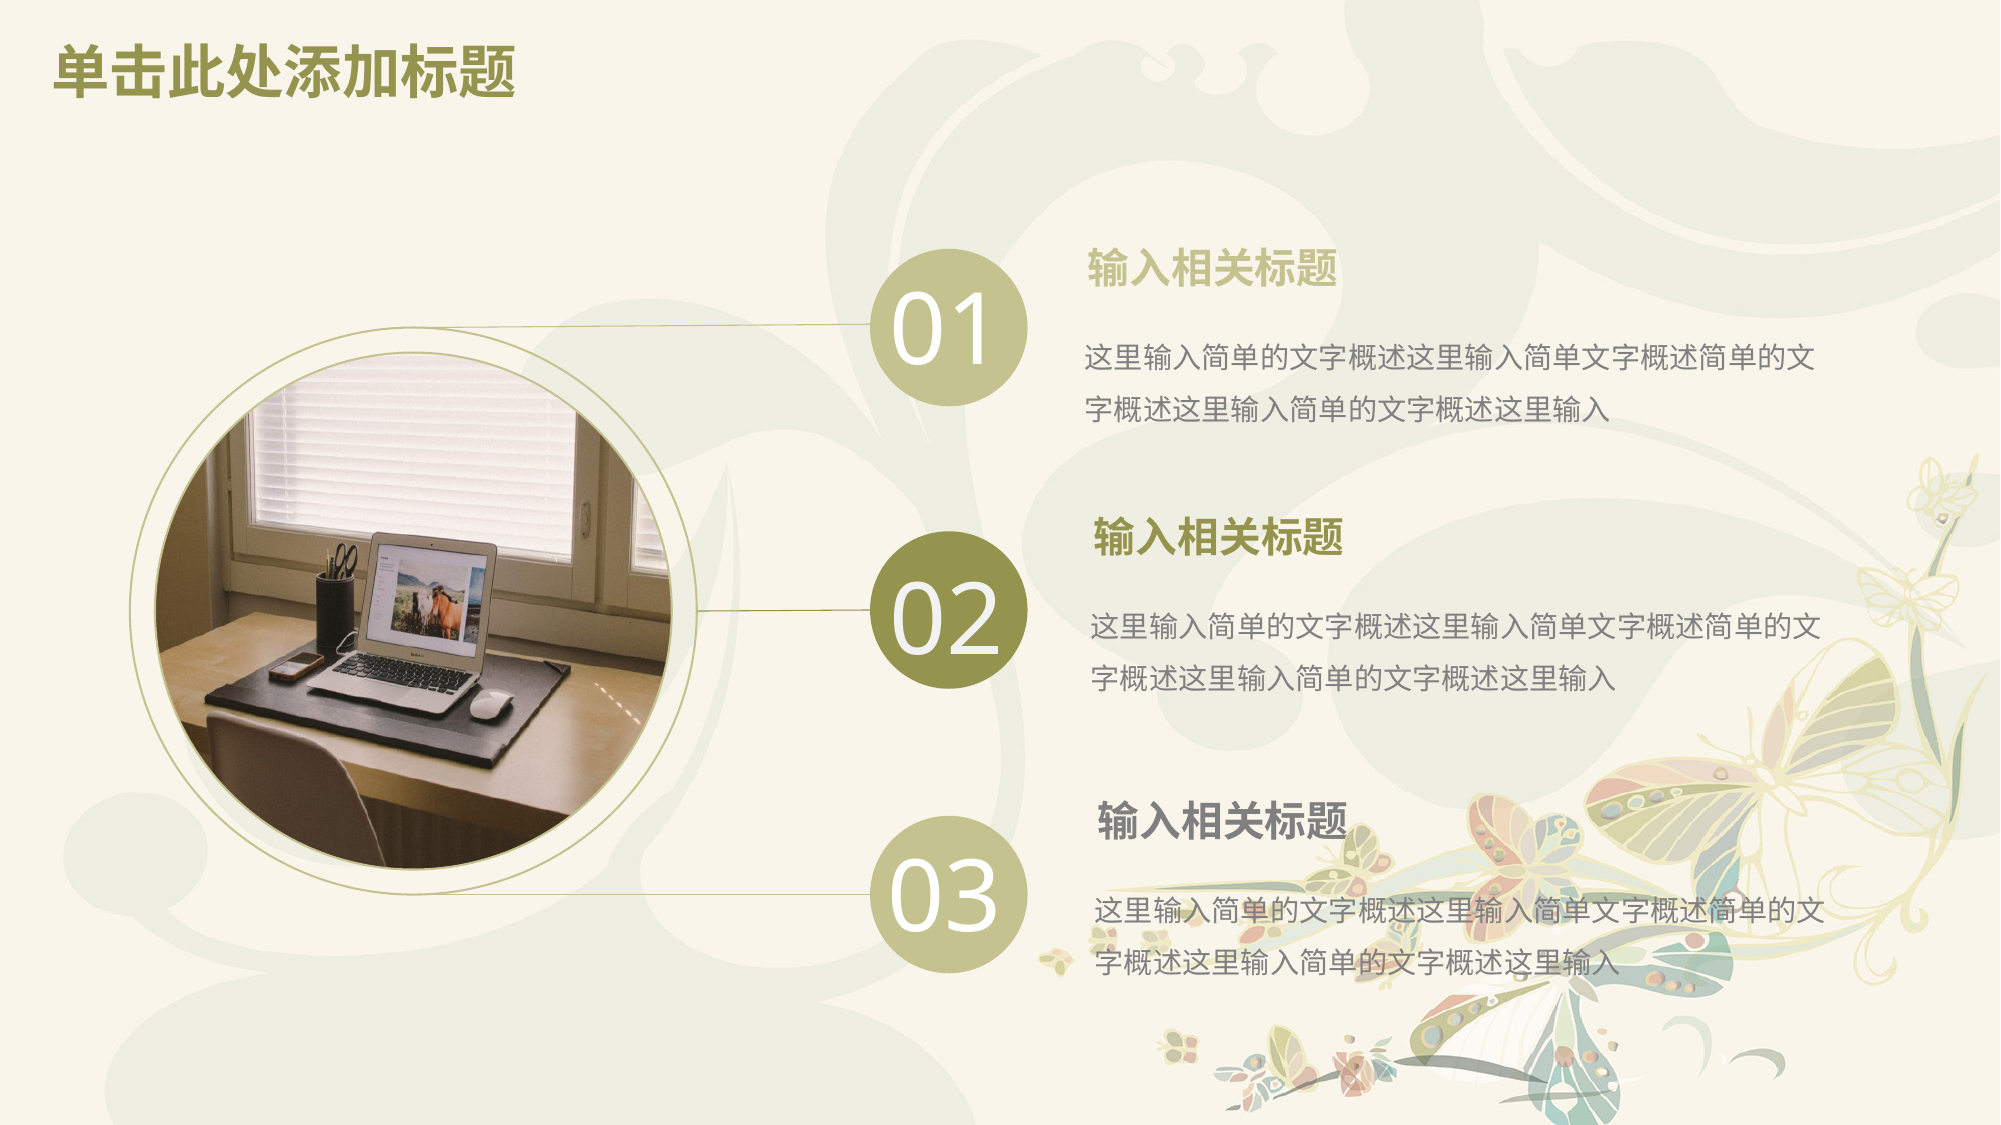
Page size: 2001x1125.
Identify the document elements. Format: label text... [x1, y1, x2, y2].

text_box 输入相关标题 [1073, 500, 1516, 571]
text_box 这里输入简单的文字概述这里输入简单文字概述简单的文字概述这里输入简单的文字概述这里输入 [1064, 311, 1841, 437]
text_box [870, 815, 1028, 974]
text_box 输入相关标题 [1077, 784, 1520, 855]
text_box 这里输入简单的文字概述这里输入简单文字概述简单的文字概述这里输入简单的文字概述这里输入 [1070, 580, 1847, 706]
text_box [870, 531, 1028, 689]
text_box 输入相关标题 [1067, 231, 1510, 302]
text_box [870, 248, 1028, 407]
text_box 这里输入简单的文字概述这里输入简单文字概述简单的文字概述这里输入简单的文字概述这里输入 [1074, 864, 1851, 990]
text_box [128, 326, 698, 896]
picture [0, 0, 2001, 1125]
title 单击此处添加标题 [35, 29, 1761, 120]
